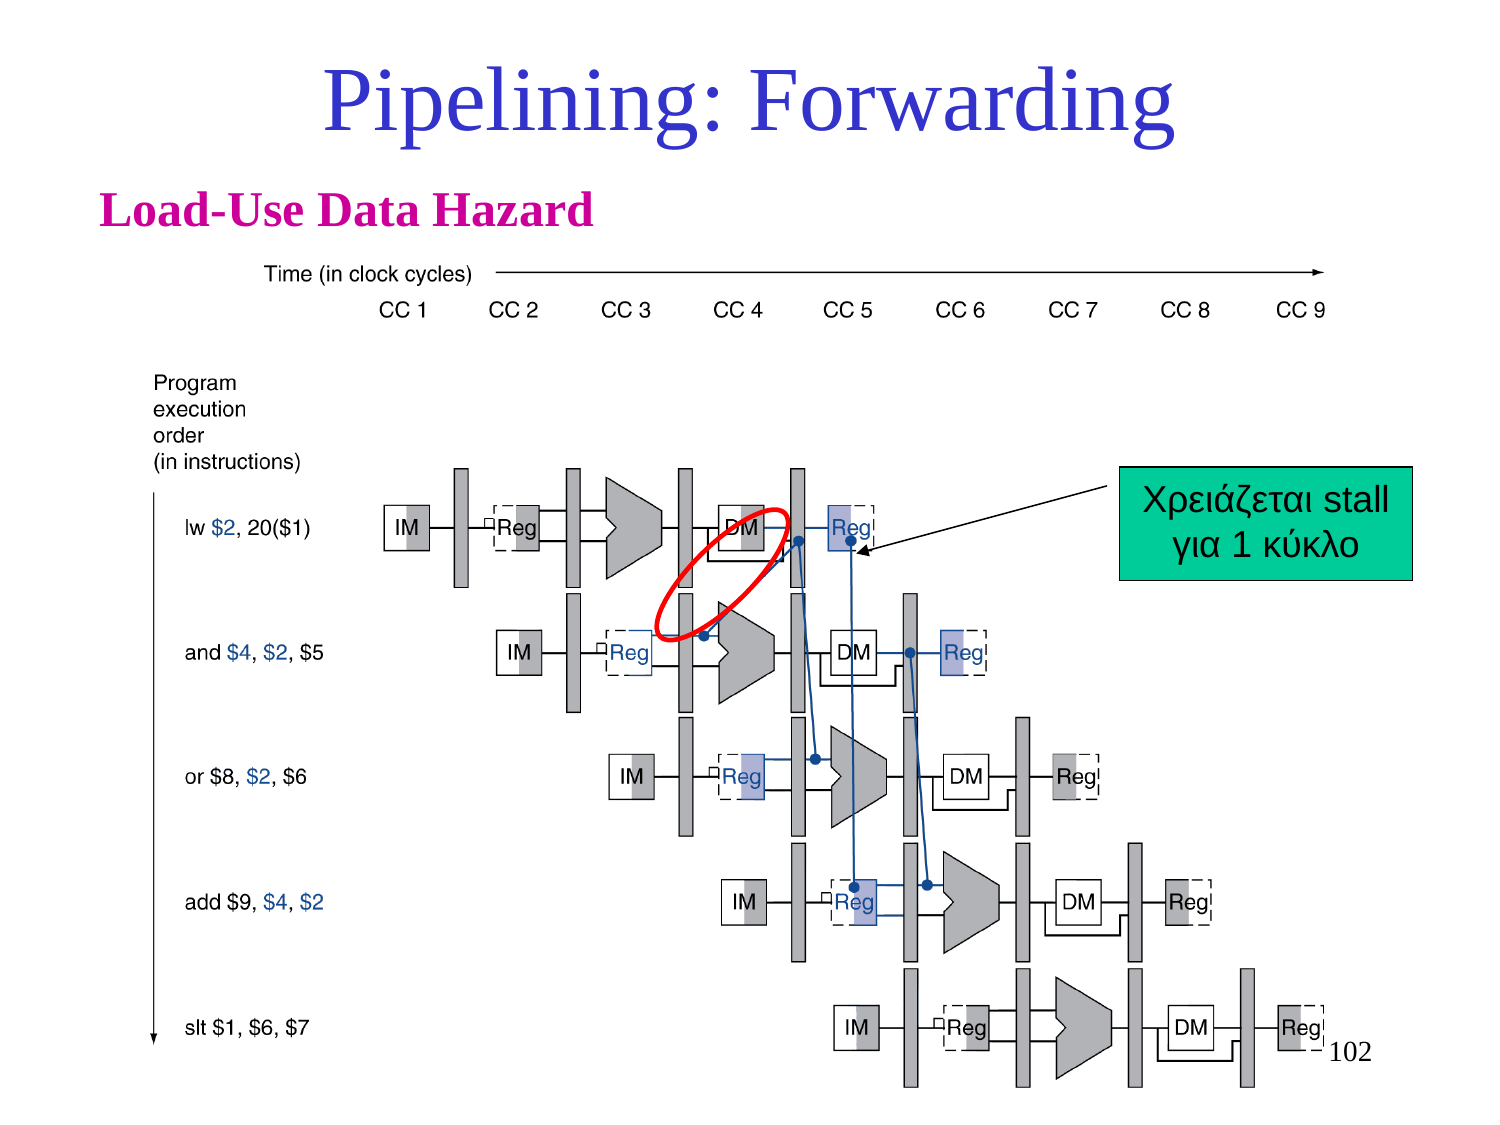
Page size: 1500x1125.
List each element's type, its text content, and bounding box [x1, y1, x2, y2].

title Pipelining: Forwarding [112, 0, 1388, 188]
text_box Load-Use Data Hazard [85, 169, 610, 244]
picture [149, 262, 1326, 1088]
slide_number 102 [1074, 1024, 1388, 1101]
text_box Χρειάζεται stall για 1 κύκλο [1329, 467, 1413, 581]
